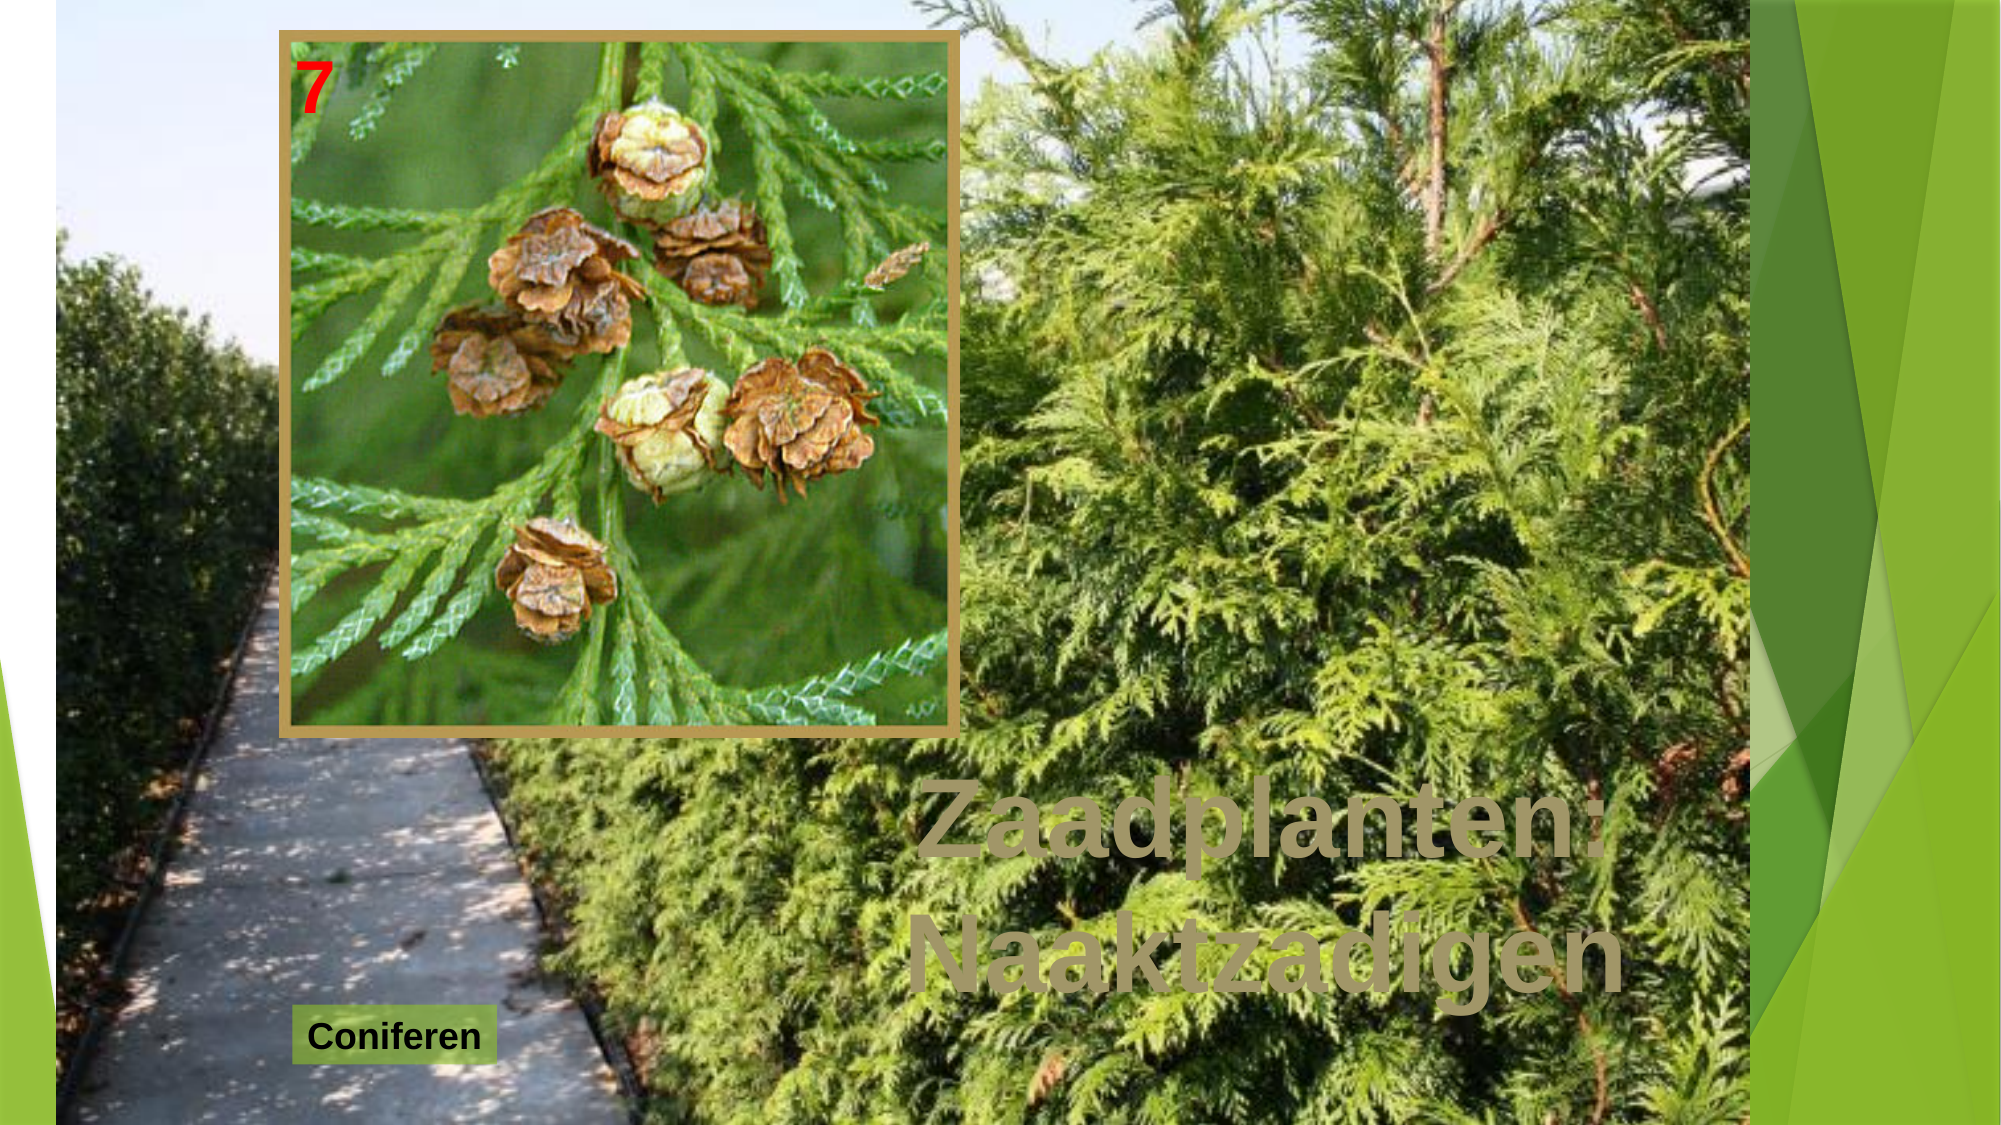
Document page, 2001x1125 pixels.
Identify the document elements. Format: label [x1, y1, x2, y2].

picture [55, 0, 1751, 1125]
